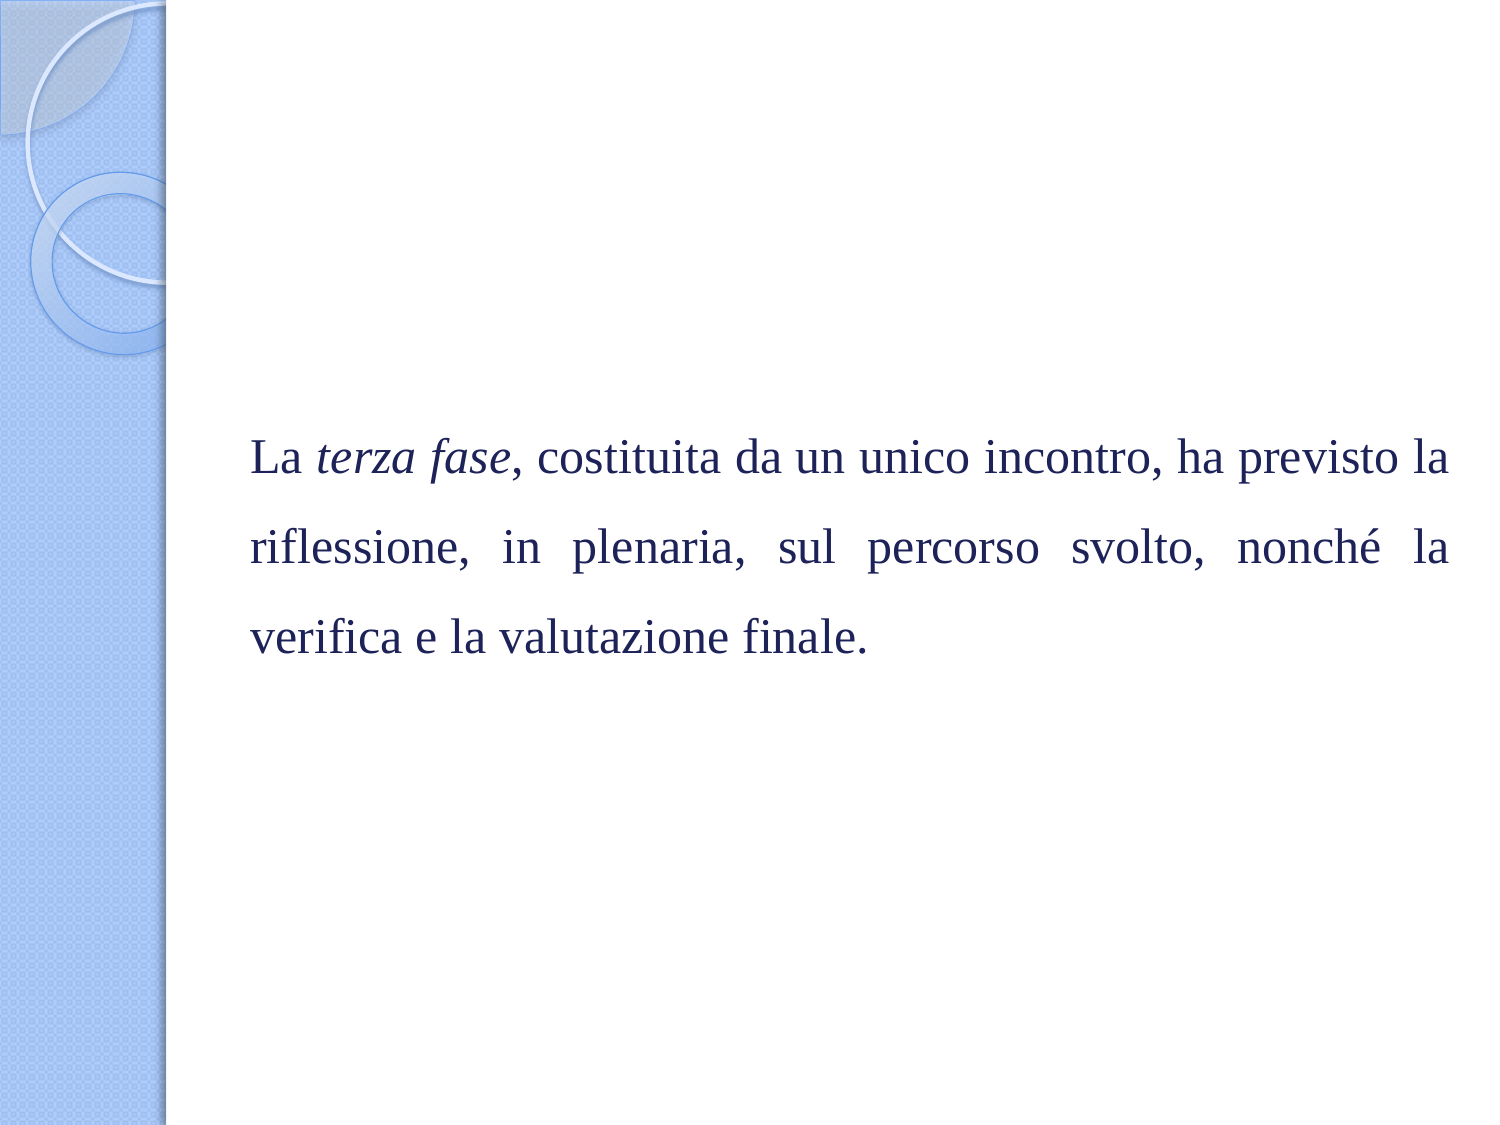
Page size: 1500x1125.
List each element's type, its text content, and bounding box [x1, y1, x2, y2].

title La terza fase, costituita da un unico incontro, ha previsto la riflessione, in plenaria, sul percorso svolto, nonché la verifica e la valutazione finale. [235, 45, 1466, 1012]
